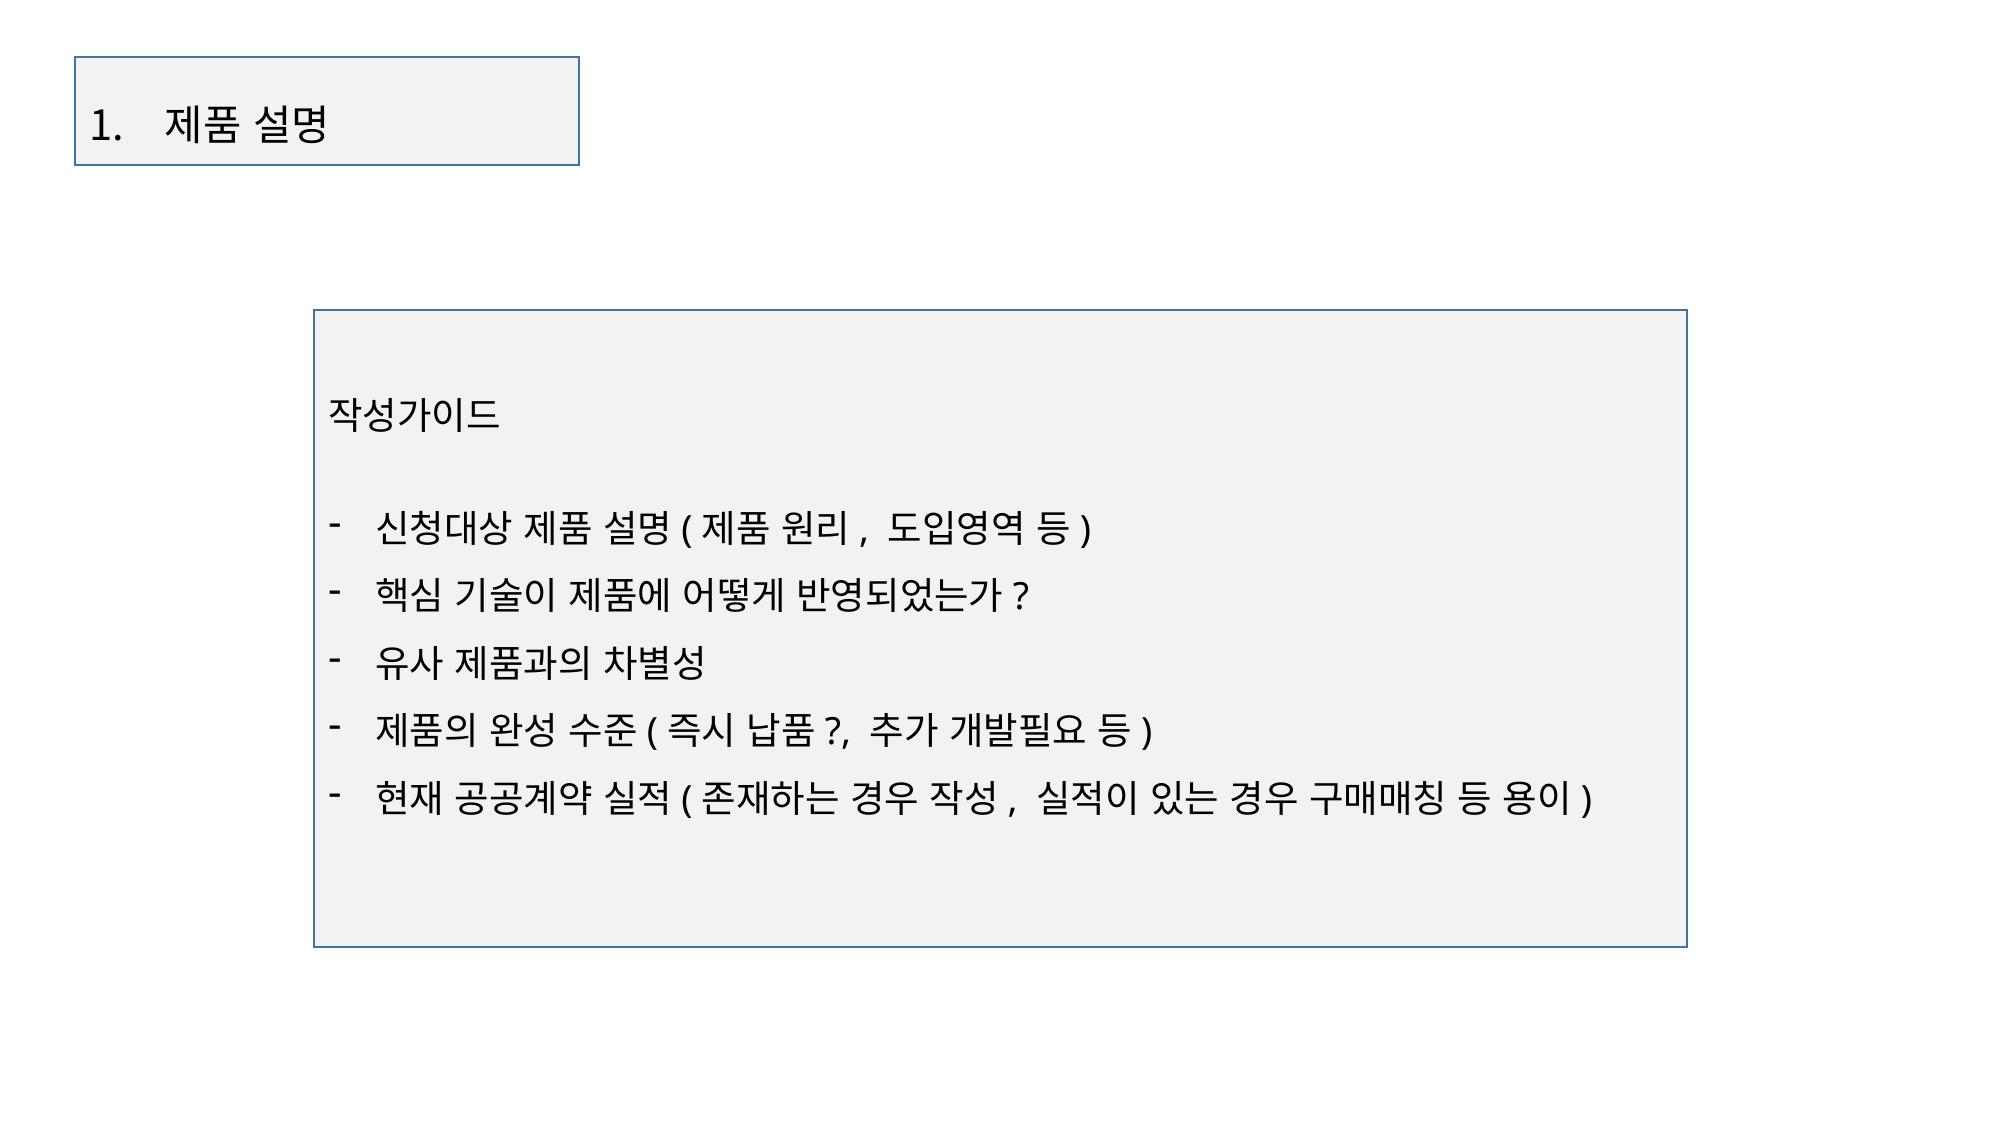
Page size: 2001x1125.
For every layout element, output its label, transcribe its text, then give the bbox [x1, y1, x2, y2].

text_box 작성가이드 신청대상 제품 설명(제품 원리, 도입영역 등) 핵심 기술이 제품에 어떻게 반영되었는가? 유사 제품과의 차별성 제품의 완성 수준(즉시 납품?, 추가 개발필요 등) 현재 공공계약 실적(존재하는 경우 작성, 실적이 있는 경우 구매매칭 등 용이) [313, 309, 1688, 948]
text_box 제품 설명 [74, 56, 580, 166]
